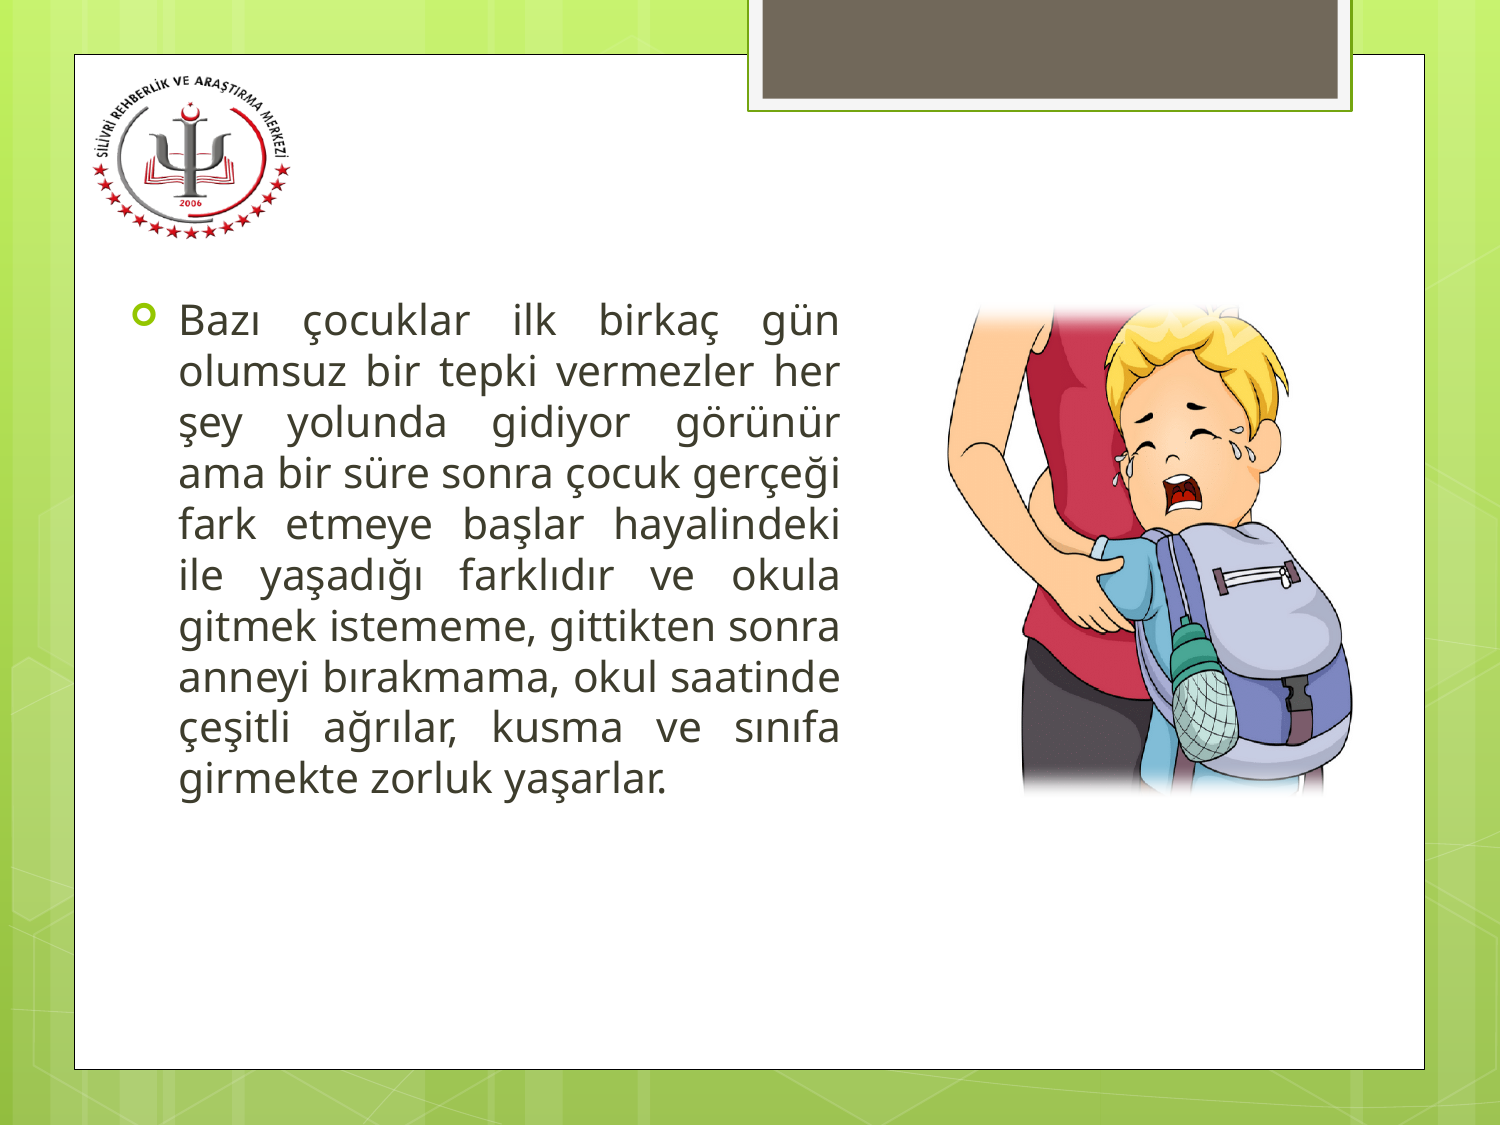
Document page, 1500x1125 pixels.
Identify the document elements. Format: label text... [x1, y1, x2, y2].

picture [72, 57, 309, 257]
picture [883, 302, 1414, 799]
list Bazı çocuklar ilk birkaç gün olumsuz bir tepki vermezler her şey yolunda gidiyor görünür ama bir süre sonra çocuk gerçeği fark etmeye başlar hayalindeki ile yaşadığı farklıdır ve okula gitmek istememe, gittikten sonra anneyi bırakmama, okul saatinde çeşitli ağrılar, kusma ve sınıfa girmekte zorluk yaşarlar. [112, 285, 857, 862]
